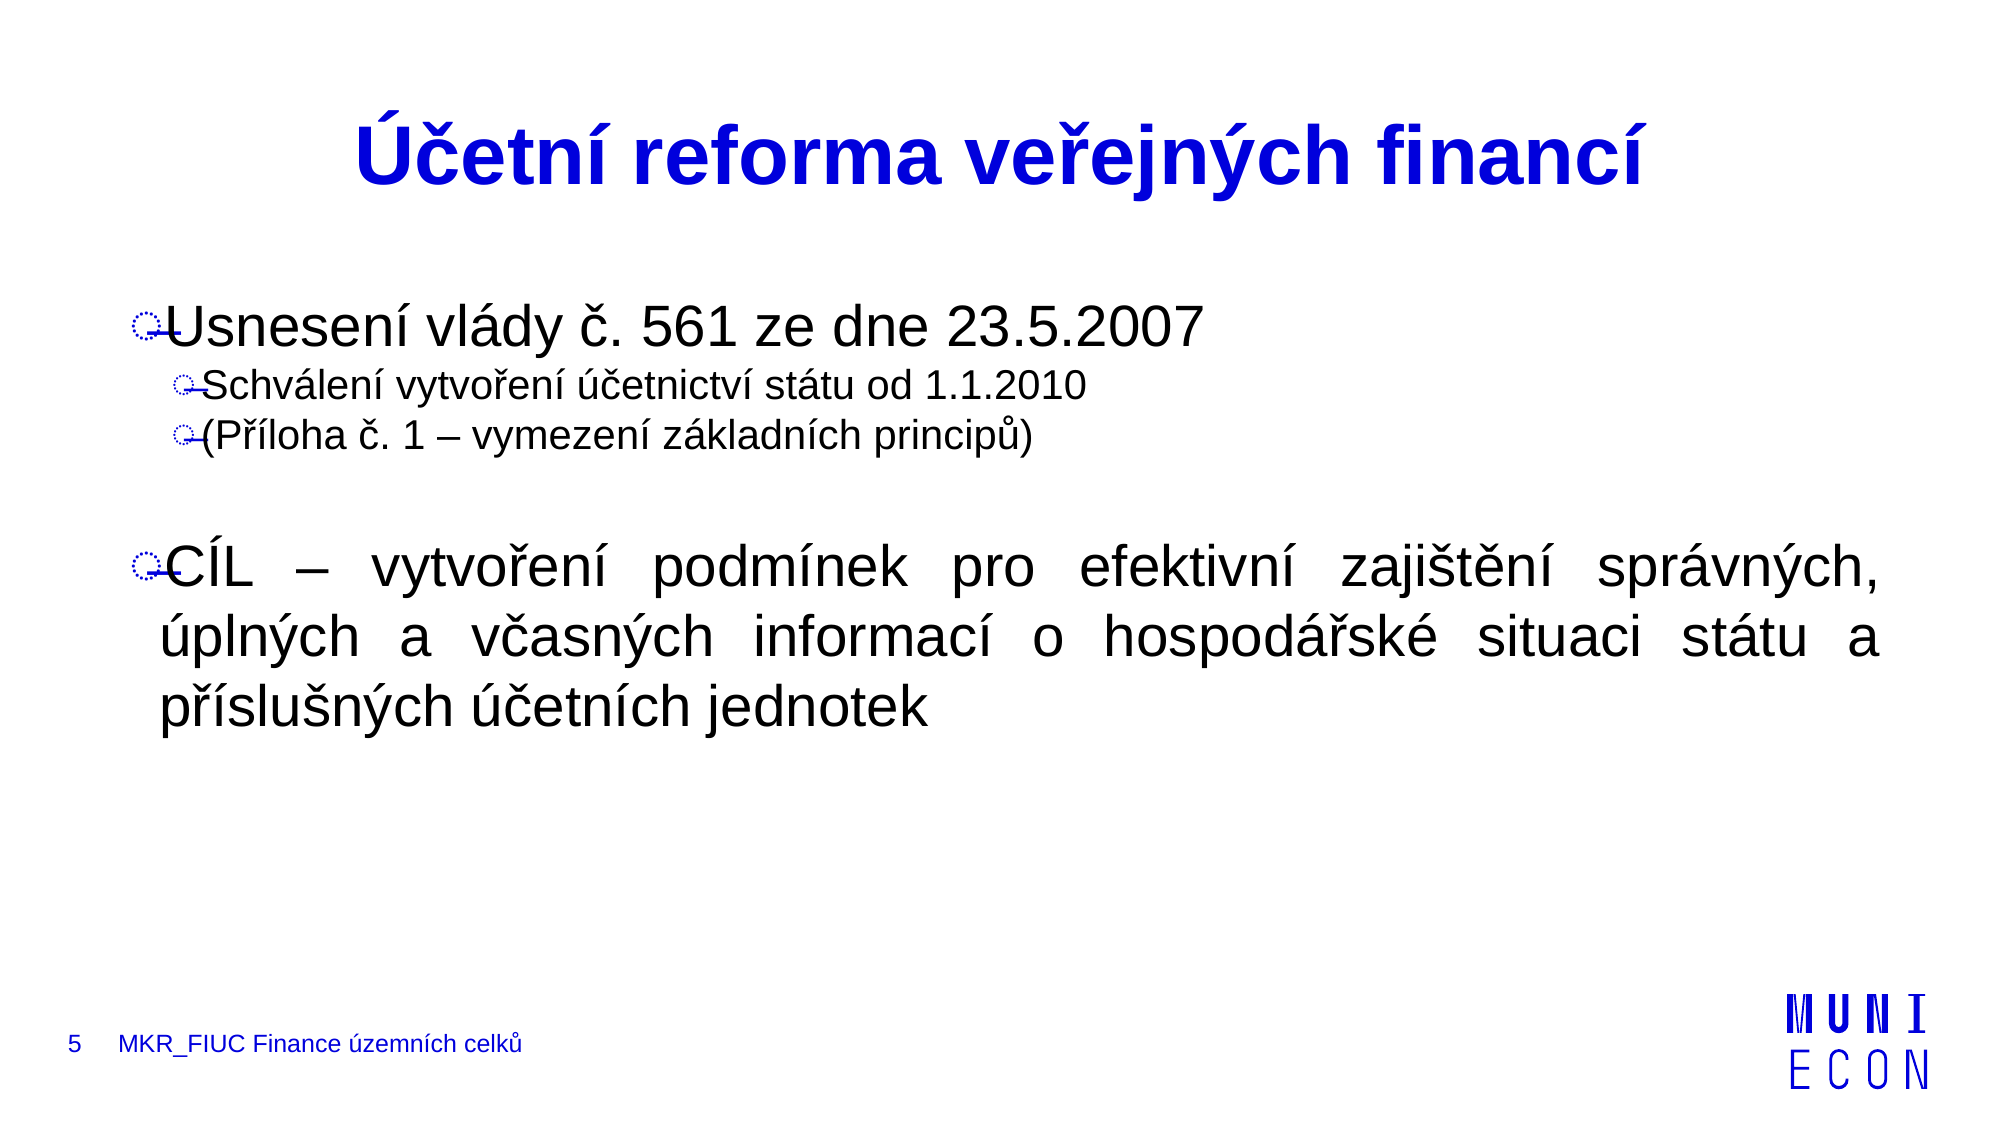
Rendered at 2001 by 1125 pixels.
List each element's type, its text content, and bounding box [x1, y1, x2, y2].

title Účetní reforma veřejných financí [118, 118, 1883, 193]
list Usnesení vlády č. 561 ze dne 23.5.2007 Schválení vytvoření účetnictví státu od 1.1.2010 (Příloha č. 1 – vymezení základních principů) CÍL – vytvoření podmínek pro efektivní zajištění správných, úplných a včasných informací o hospodářské situaci státu a příslušných účetních jednotek [118, 220, 1883, 900]
slide_number 5 [67, 1021, 110, 1063]
footer MKR_FIUC Finance územních celků [118, 1021, 1418, 1063]
